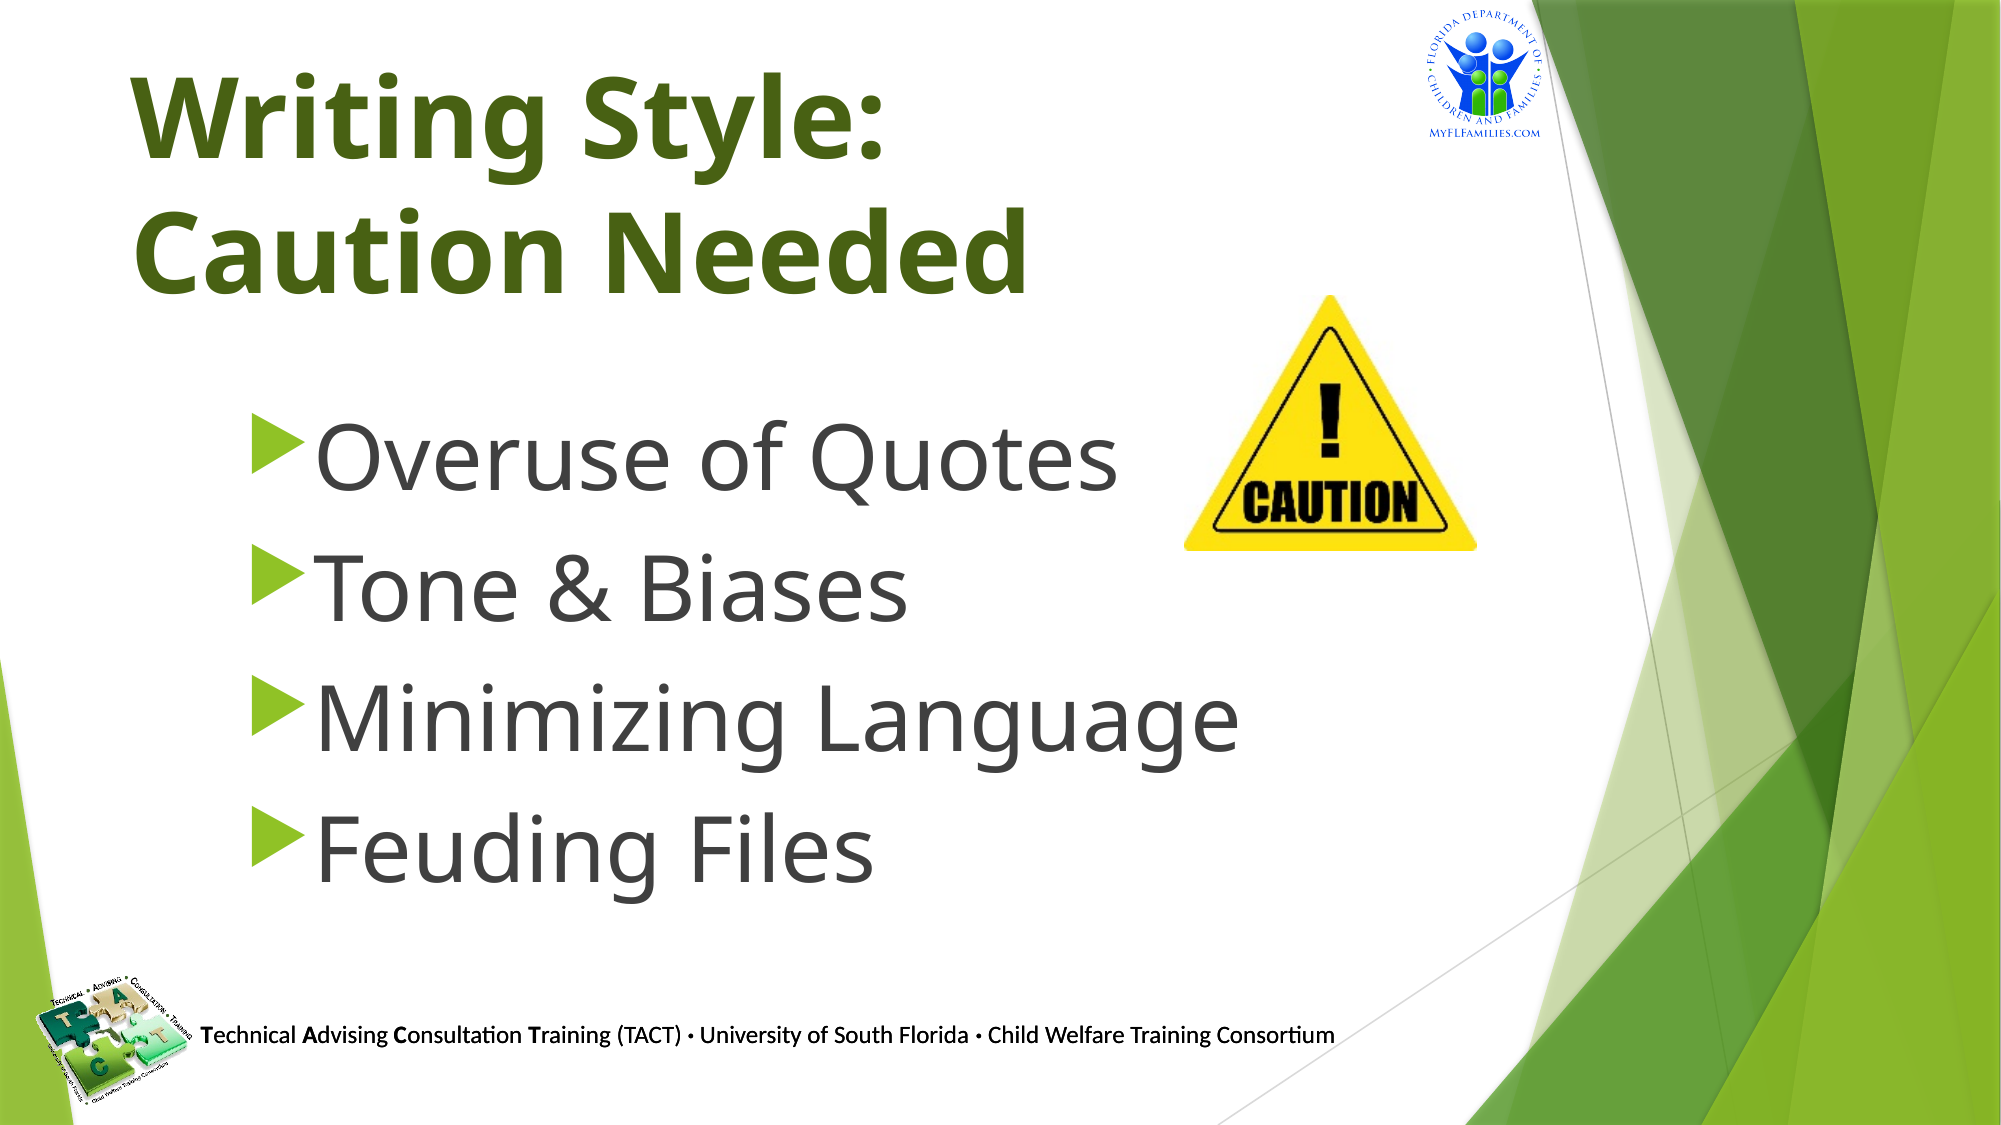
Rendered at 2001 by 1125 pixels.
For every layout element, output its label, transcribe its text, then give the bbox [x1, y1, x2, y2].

title Writing Style: Caution Needed [115, 38, 1348, 308]
picture [1427, 9, 1543, 138]
picture [1184, 294, 1478, 551]
text_box Technical Advising Consultation Training (TACT) · University of South Florida · Child Welfare Training Consortium [204, 1010, 1836, 1056]
list Overuse of Quotes Tone & Biases Minimizing Language Feuding Files [230, 391, 1331, 1011]
picture [31, 968, 200, 1109]
